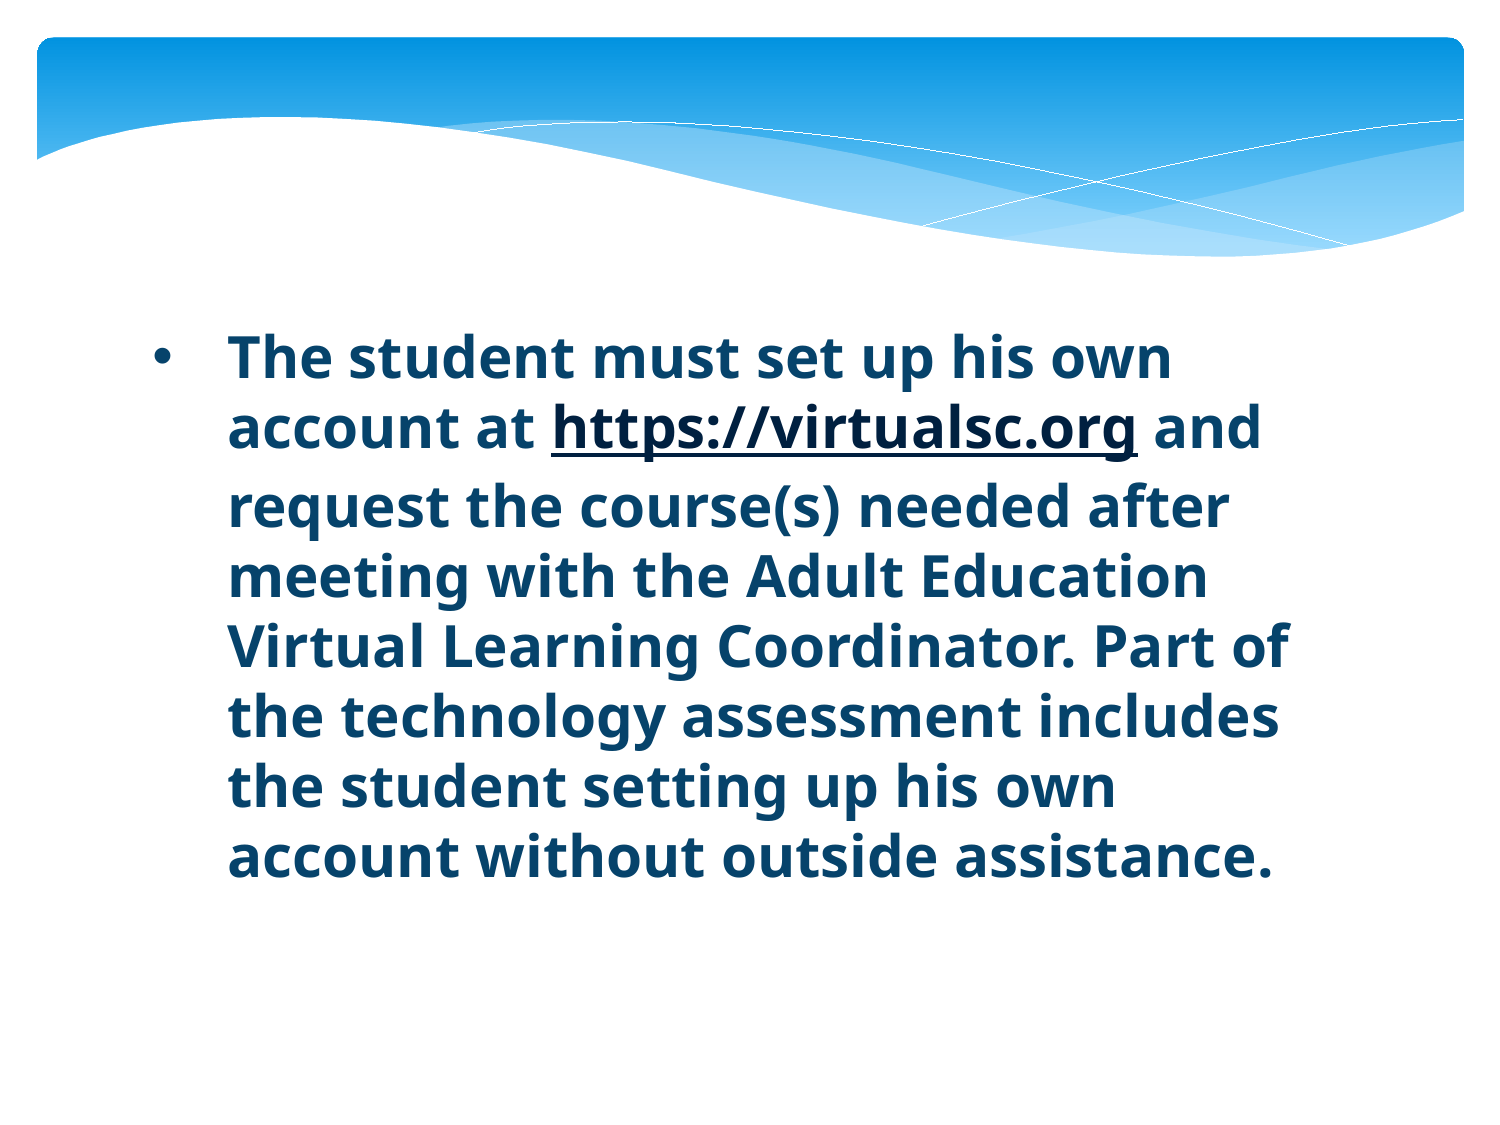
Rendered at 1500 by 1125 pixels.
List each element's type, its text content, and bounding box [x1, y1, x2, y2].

text_box The student must set up his own account at https://virtualsc.org and request the course(s) needed after meeting with the Adult Education Virtual Learning Coordinator. Part of the technology assessment includes the student setting up his own account without outside assistance. [137, 312, 1375, 897]
